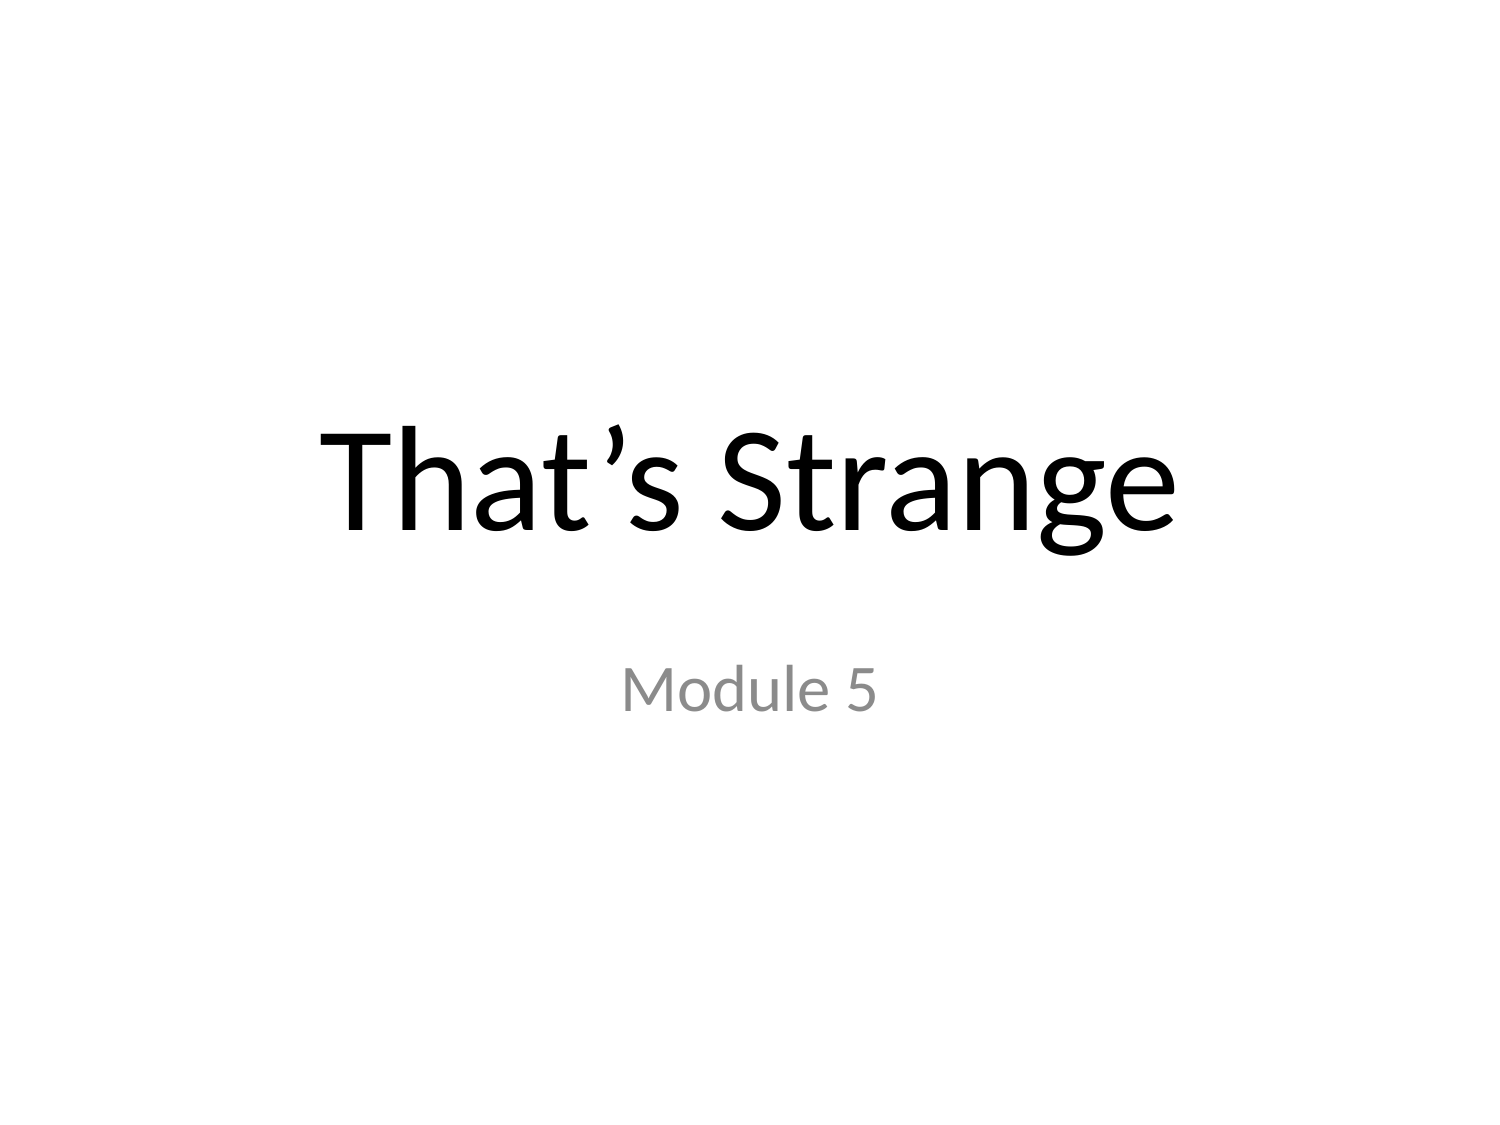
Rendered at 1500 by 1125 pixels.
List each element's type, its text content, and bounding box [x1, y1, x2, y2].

title That’s Strange [112, 349, 1388, 591]
subtitle Module 5 [225, 637, 1275, 925]
